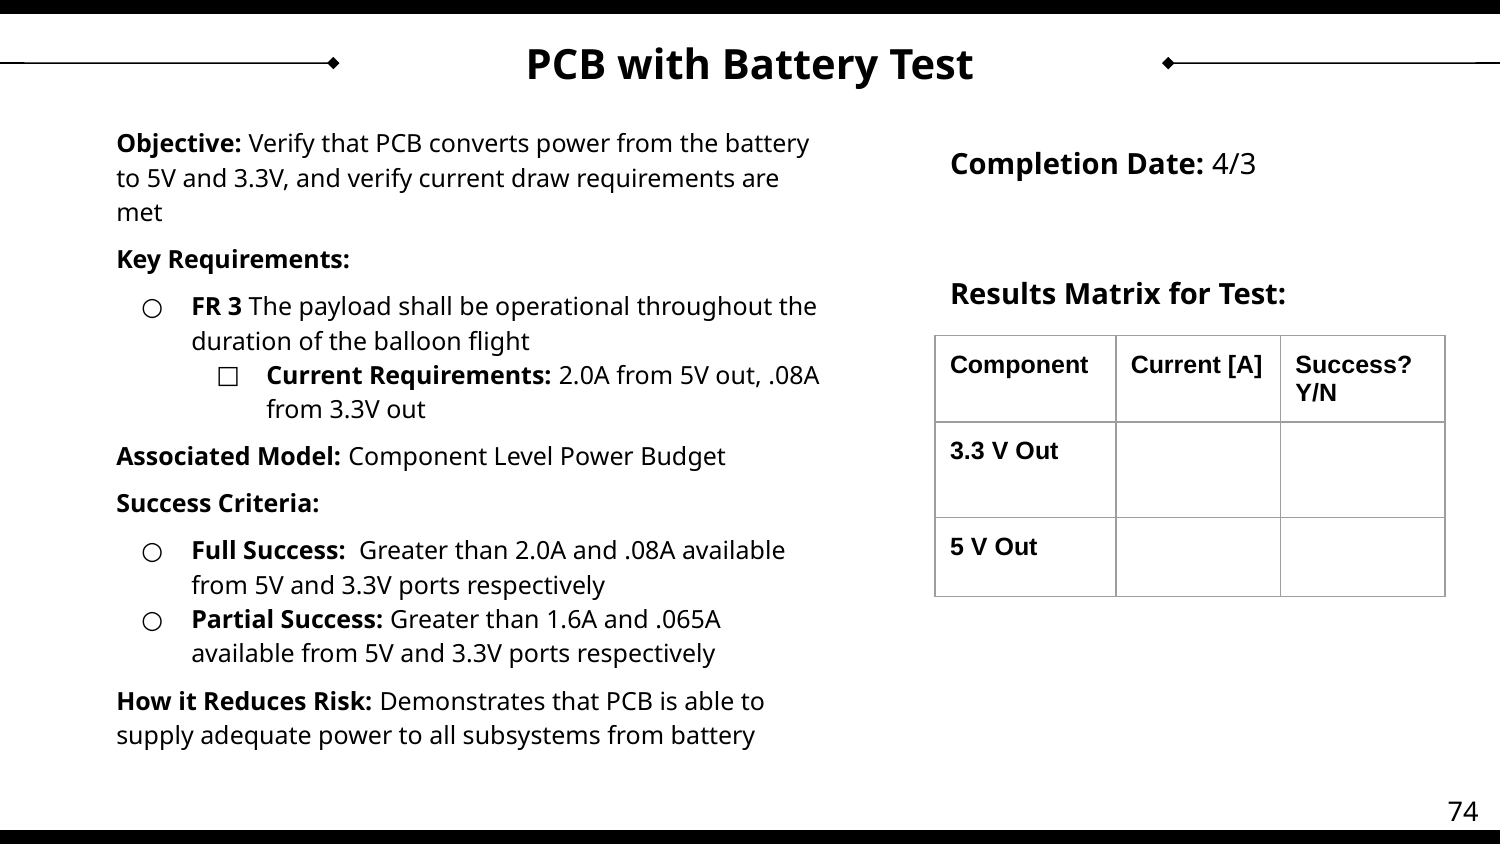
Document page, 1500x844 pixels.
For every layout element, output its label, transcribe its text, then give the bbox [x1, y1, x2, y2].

table_cell [1117, 423, 1280, 517]
text_box [0, 0, 1500, 12]
table_header Component [936, 336, 1115, 421]
text_box Completion Date: 4/3 [934, 130, 1388, 253]
table_cell 5 V Out [936, 518, 1115, 596]
table_cell [1117, 518, 1280, 596]
table_header Success? Y/N [1281, 336, 1444, 421]
text_box Results Matrix for Test: [934, 260, 1359, 334]
slide_number 74 [1403, 779, 1494, 844]
list Objective: Verify that PCB converts power from the battery to 5V and 3.3V, and verify current draw requirements are met Key Requirements: FR 3 The payload shall be operational throughout the duration of the balloon flight Current Requirements: 2.0A from 5V out, .08A from 3.3V out Associated Model: Component Level Power Budget Success Criteria: Full Success: Greater than 2.0A and .08A available from 5V and 3.3V ports respectively Partial Success: Greater than 1.6A and .065A available from 5V and 3.3V ports respectively How it Reduces Risk: Demonstrates that PCB is able to supply adequate power to all subsystems from battery [101, 108, 838, 790]
table_cell [1281, 423, 1444, 517]
table_cell [1281, 518, 1444, 596]
table_cell 3.3 V Out [936, 423, 1115, 517]
title PCB with Battery Test [332, 25, 1168, 101]
table_header Current [A] [1117, 336, 1280, 421]
